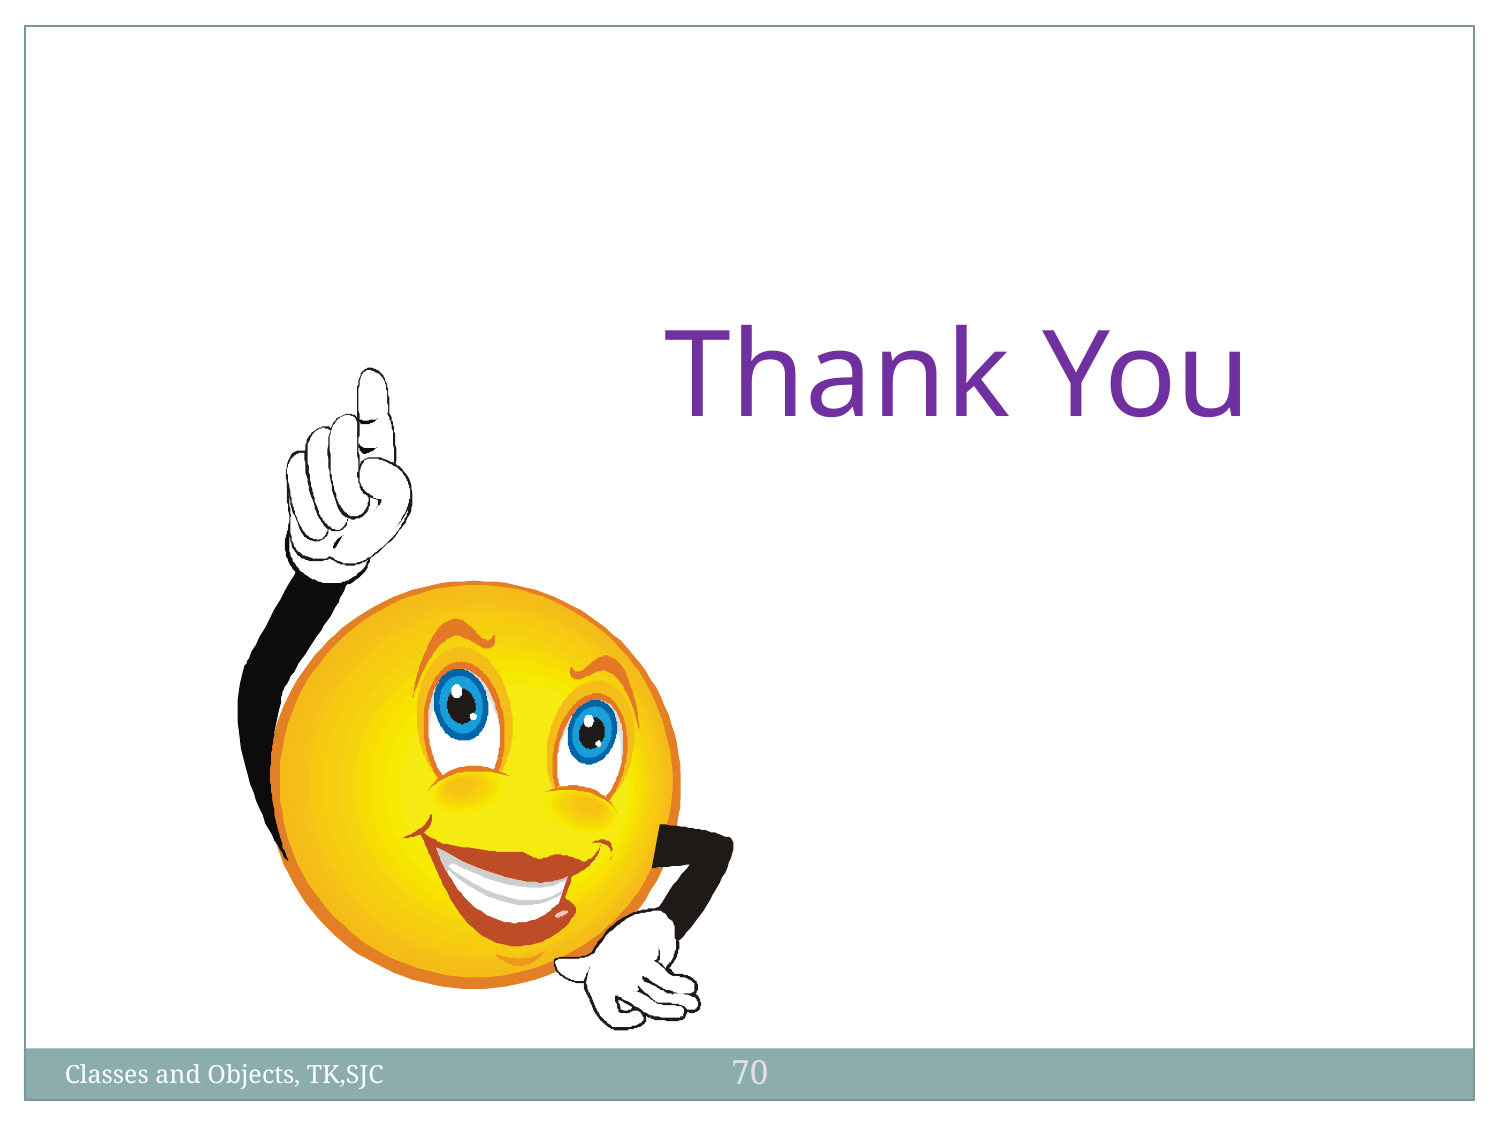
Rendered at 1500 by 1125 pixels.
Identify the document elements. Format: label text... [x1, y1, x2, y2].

title Thank You [450, 287, 1466, 448]
slide_number 70 [699, 1037, 800, 1110]
picture [237, 367, 734, 1031]
footer Classes and Objects, TK,SJC [50, 1051, 638, 1112]
